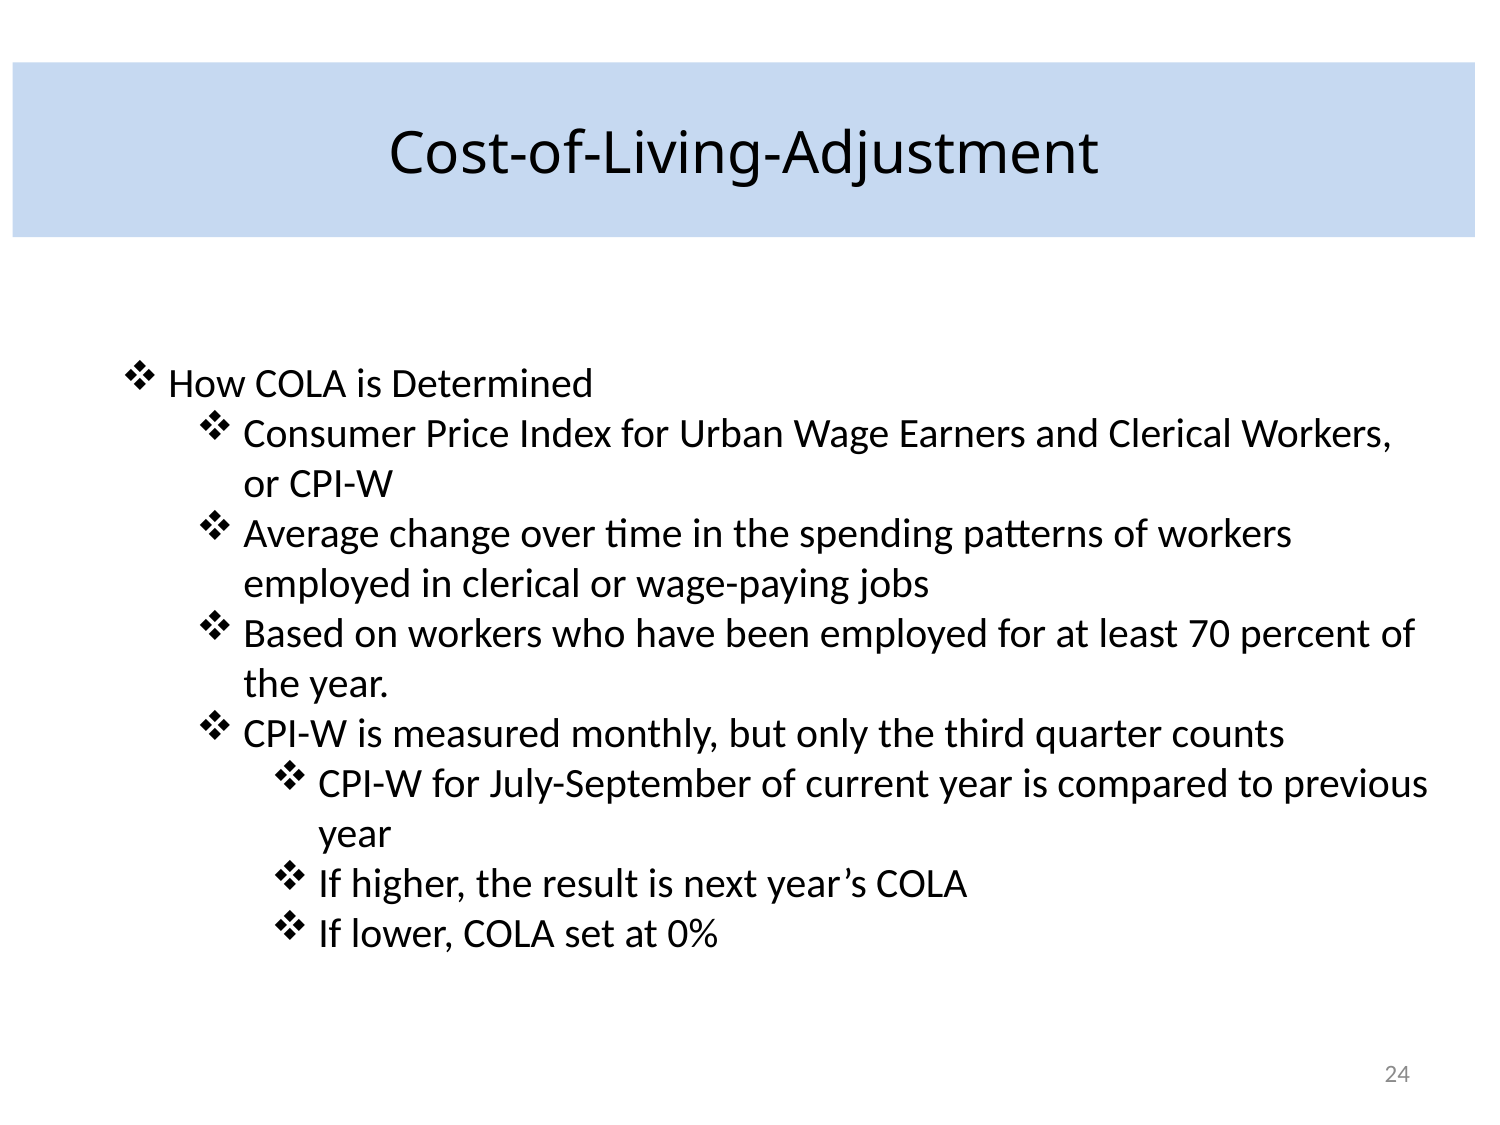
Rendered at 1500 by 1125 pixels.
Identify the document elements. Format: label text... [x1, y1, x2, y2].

text_box How COLA is Determined Consumer Price Index for Urban Wage Earners and Clerical Workers, or CPI-W Average change over time in the spending patterns of workers employed in clerical or wage-paying jobs Based on workers who have been employed for at least 70 percent of the year. CPI-W is measured monthly, but only the third quarter counts CPI-W for July-September of current year is compared to previous year If higher, the result is next year’s COLA If lower, COLA set at 0% [106, 348, 1450, 1008]
text_box Cost-of-Living-Adjustment [12, 62, 1475, 238]
slide_number 24 [1074, 1042, 1425, 1103]
